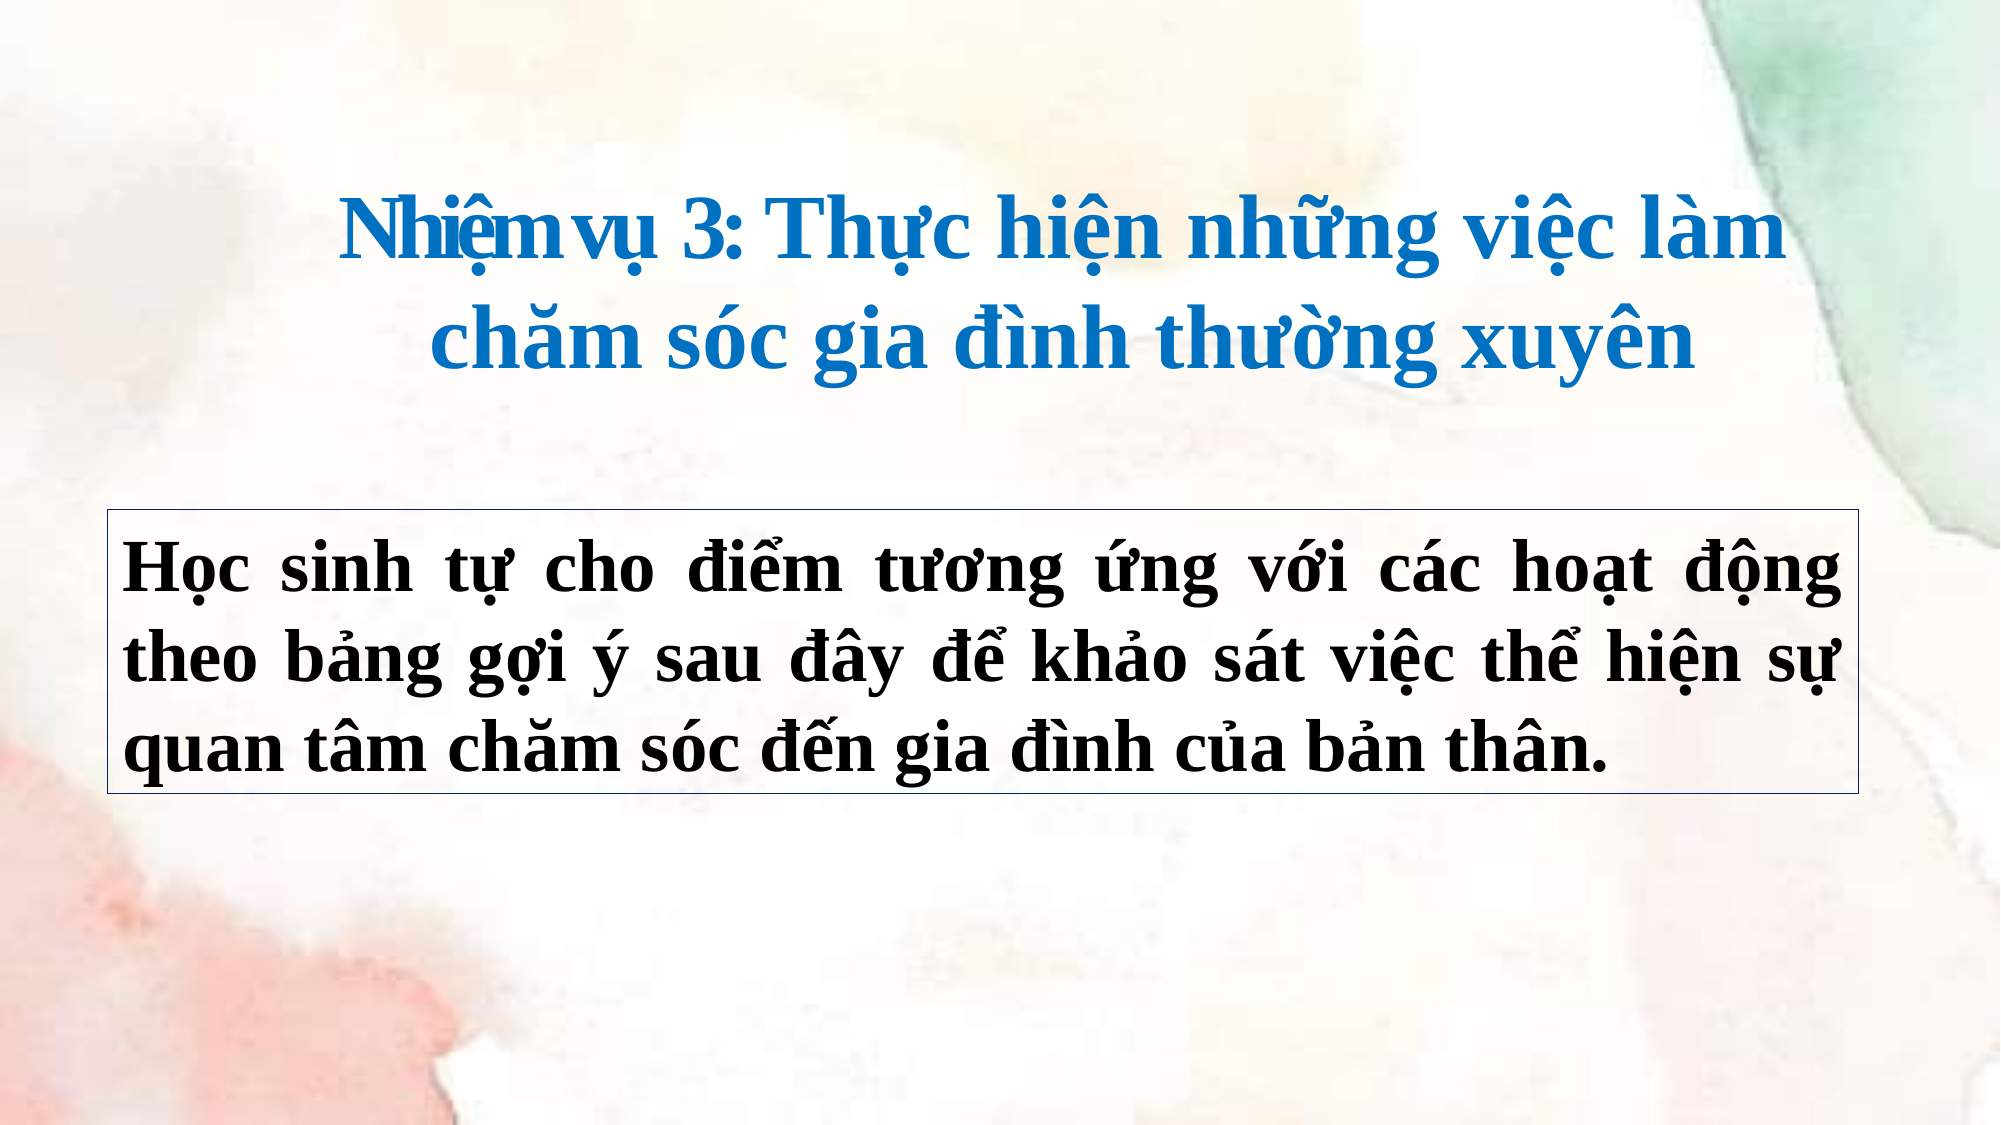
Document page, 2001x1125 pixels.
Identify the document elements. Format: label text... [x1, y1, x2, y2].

text_box Nhiệm vụ 3: Thực hiện những việc làm chăm sóc gia đình thường xuyên [240, 159, 1886, 394]
text_box Học sinh tự cho điểm tương ứng với các hoạt động theo bảng gợi ý sau đây để khảo sát việc thể hiện sự quan tâm chăm sóc đến gia đình của bản thân. [107, 509, 1859, 794]
picture [0, 0, 2001, 1125]
